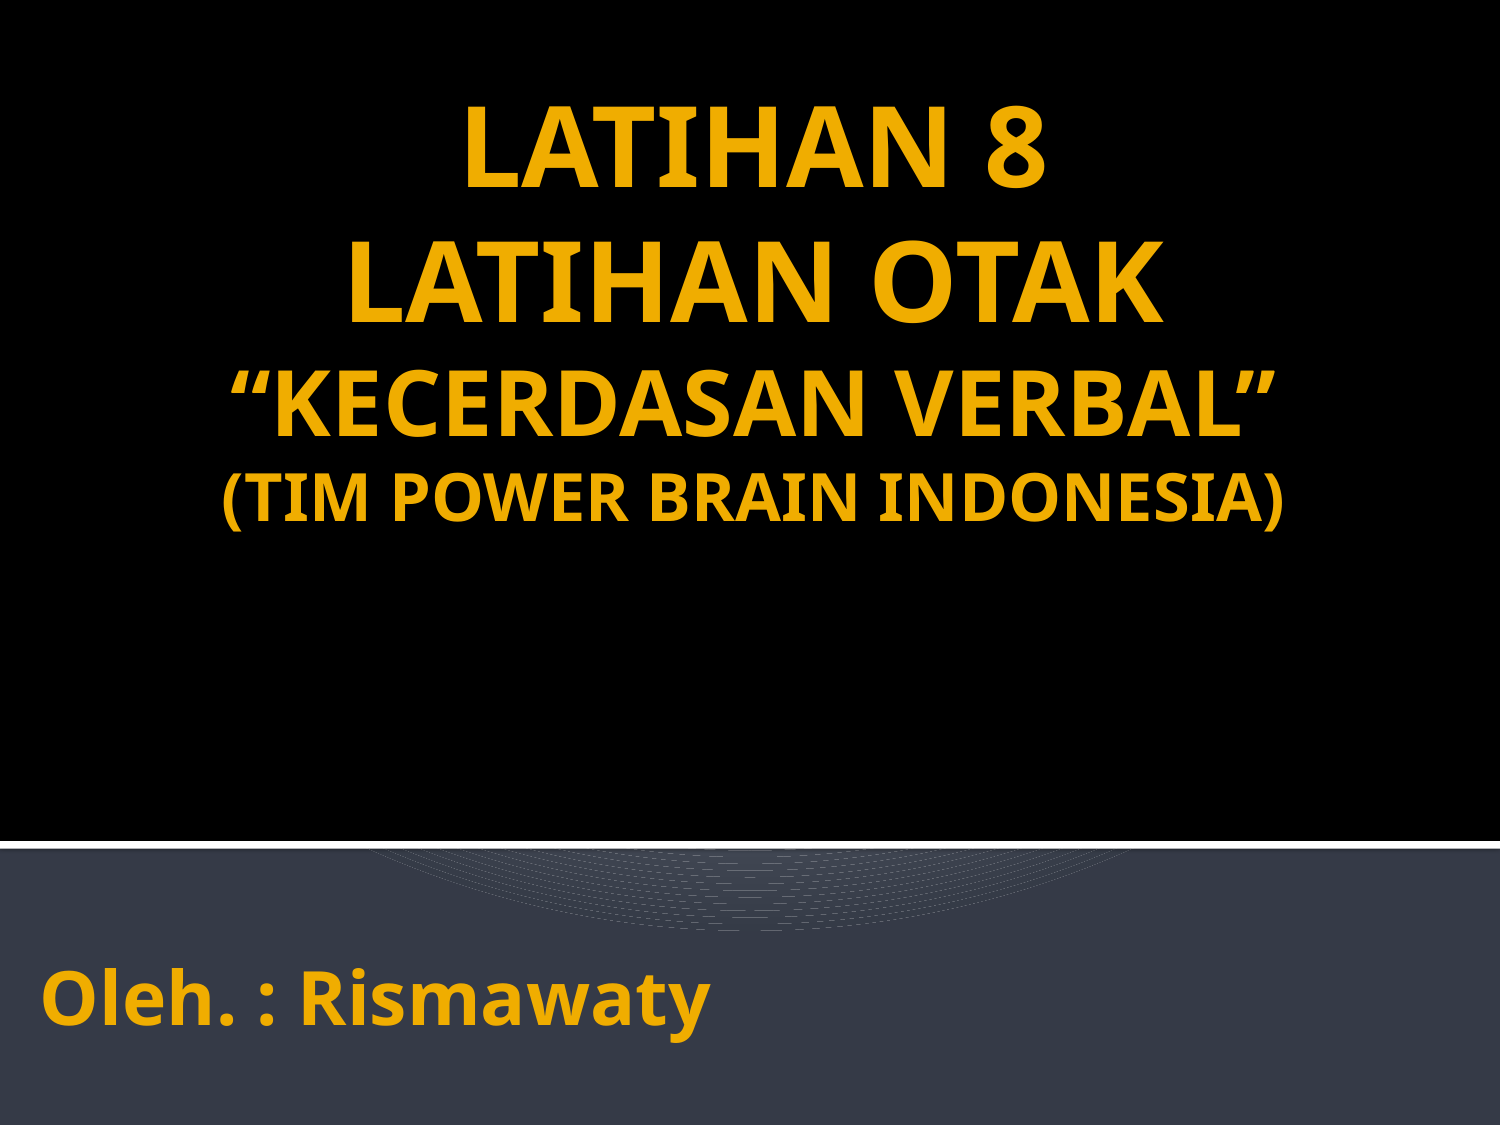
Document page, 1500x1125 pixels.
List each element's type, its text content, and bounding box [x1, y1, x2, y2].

text_box Oleh. : Rismawaty [24, 950, 750, 1063]
title LATIHAN 8 LATIHAN OTAK “KECERDASAN VERBAL” (TIM POWER BRAIN INDONESIA) [112, 75, 1388, 238]
